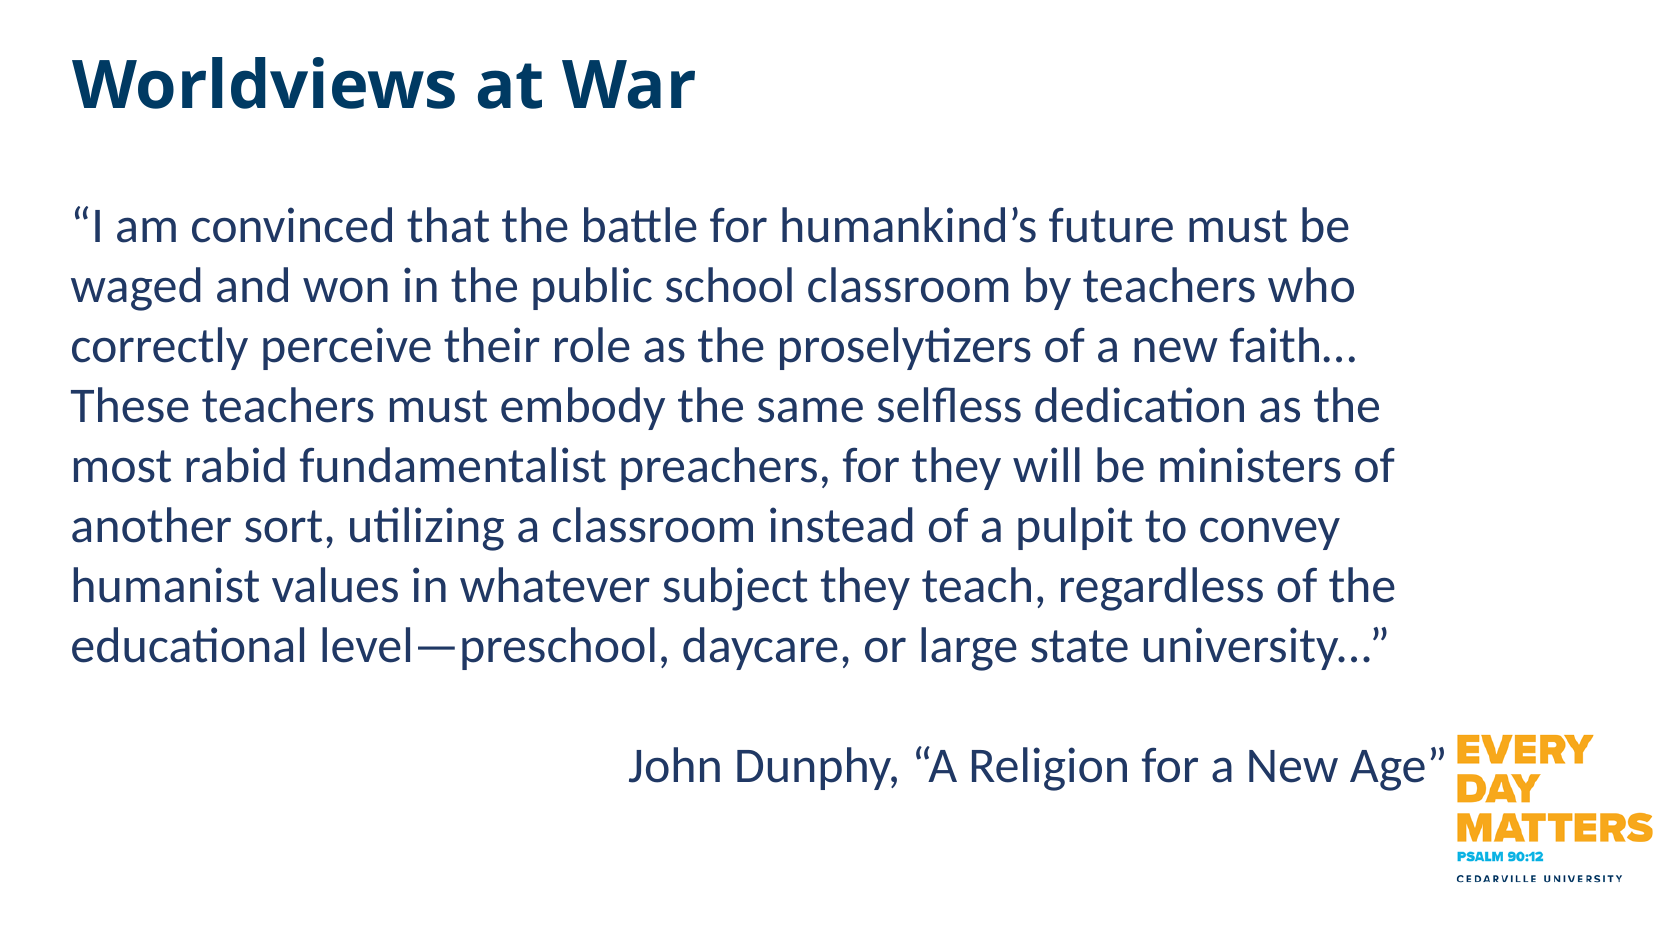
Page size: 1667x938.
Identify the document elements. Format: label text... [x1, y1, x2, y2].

text_box “I am convinced that the battle for humankind’s future must be waged and won in the public school classroom by teachers who correctly perceive their role as the proselytizers of a new faith…These teachers must embody the same selfless dedication as the most rabid fundamentalist preachers, for they will be ministers of another sort, utilizing a classroom instead of a pulpit to convey humanist values in whatever subject they teach, regardless of the educational level—preschool, daycare, or large state university...” John Dunphy, “A Religion for a New Age” [55, 185, 1463, 801]
text_box Worldviews at War [55, 32, 1271, 131]
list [1450, 721, 1659, 895]
